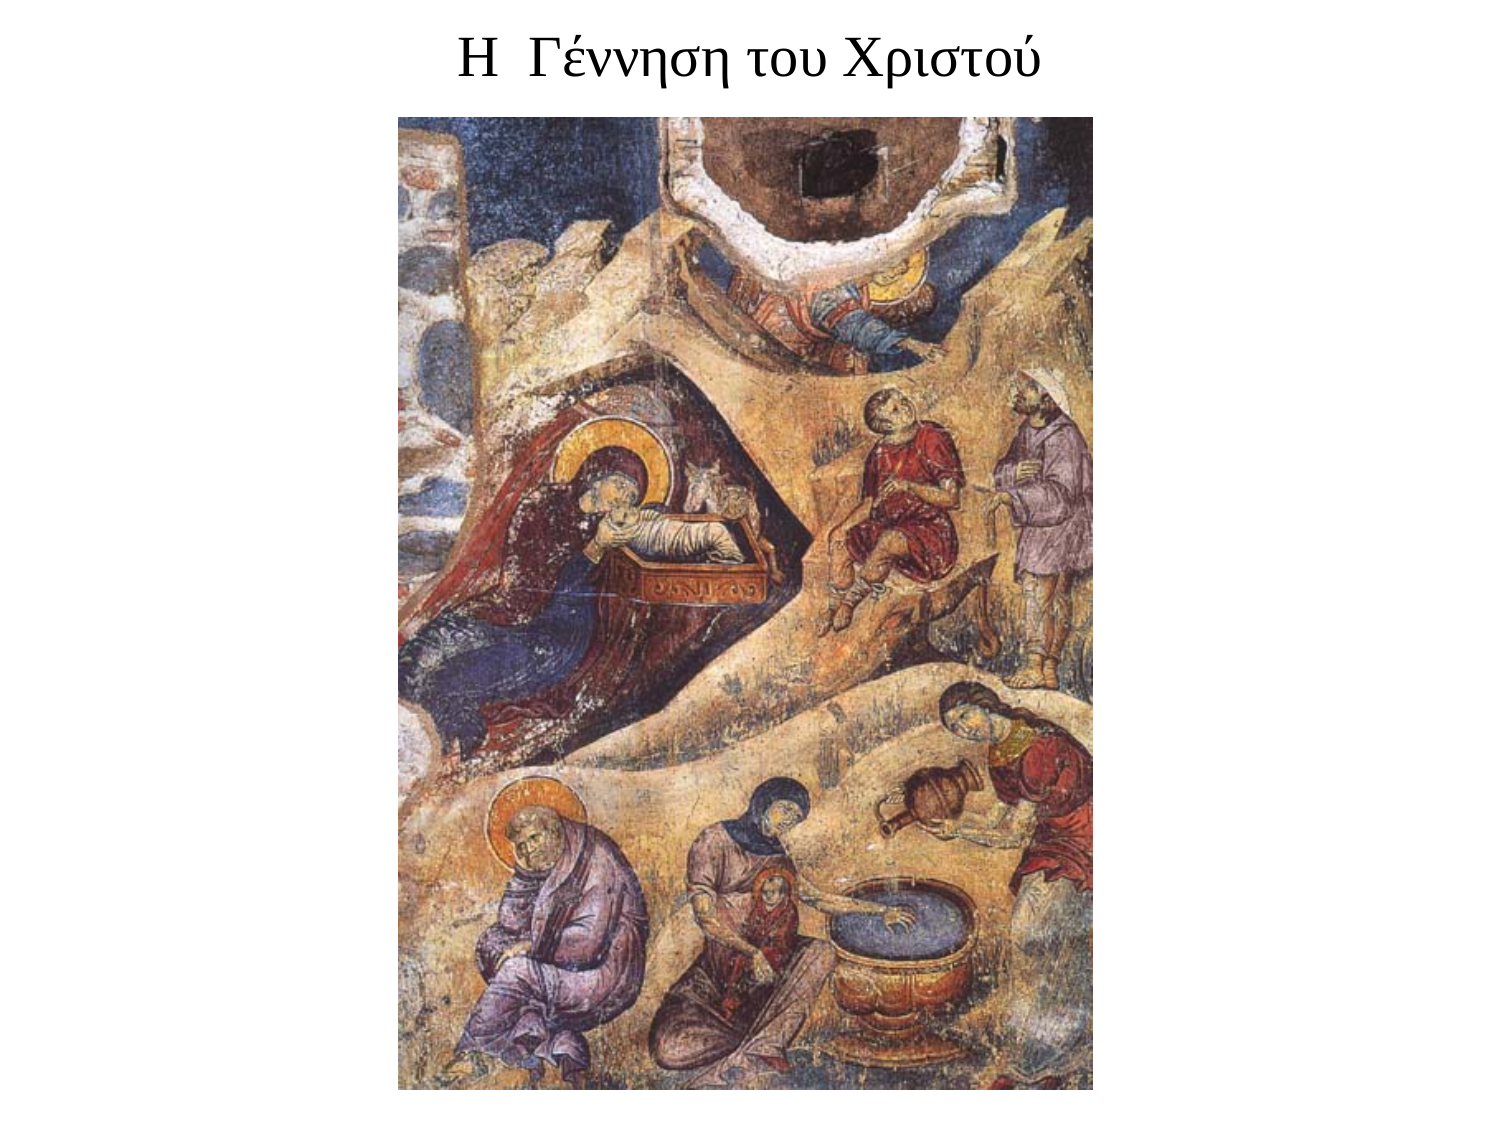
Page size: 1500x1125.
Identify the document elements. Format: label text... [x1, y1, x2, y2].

title Η Γέννηση του Χριστού [0, 0, 1500, 106]
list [398, 116, 1093, 1090]
